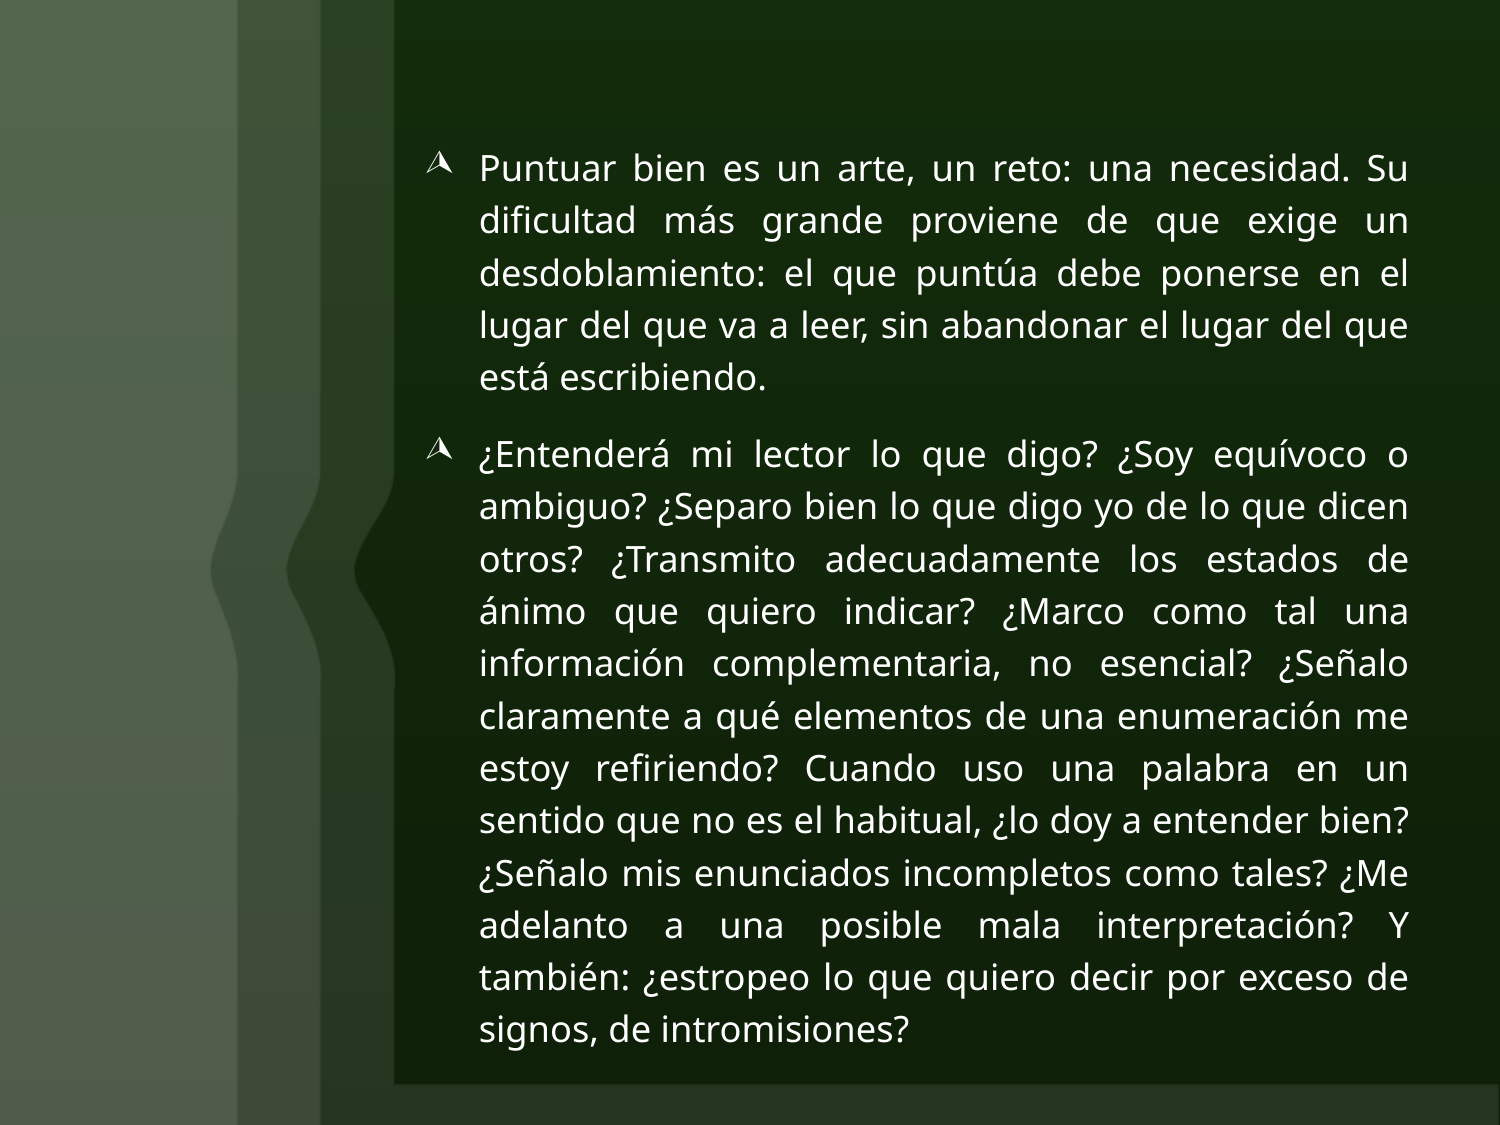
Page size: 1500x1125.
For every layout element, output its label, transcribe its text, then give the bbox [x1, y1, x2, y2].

picture [0, 0, 1500, 1125]
list Puntuar bien es un arte, un reto: una necesidad. Su dificultad más grande proviene de que exige un desdoblamiento: el que puntúa debe ponerse en el lugar del que va a leer, sin abandonar el lugar del que está escribiendo. ¿Entenderá mi lector lo que digo? ¿Soy equívoco o ambiguo? ¿Separo bien lo que digo yo de lo que dicen otros? ¿Transmito adecuadamente los estados de ánimo que quiero indicar? ¿Marco como tal una información complementaria, no esencial? ¿Señalo claramente a qué elementos de una enumeración me estoy refiriendo? Cuando uso una palabra en un sentido que no es el habitual, ¿lo doy a entender bien? ¿Señalo mis enunciados incompletos como tales? ¿Me adelanto a una posible mala interpretación? Y también: ¿estropeo lo que quiero decir por exceso de signos, de intromisiones? [410, 128, 1425, 1083]
